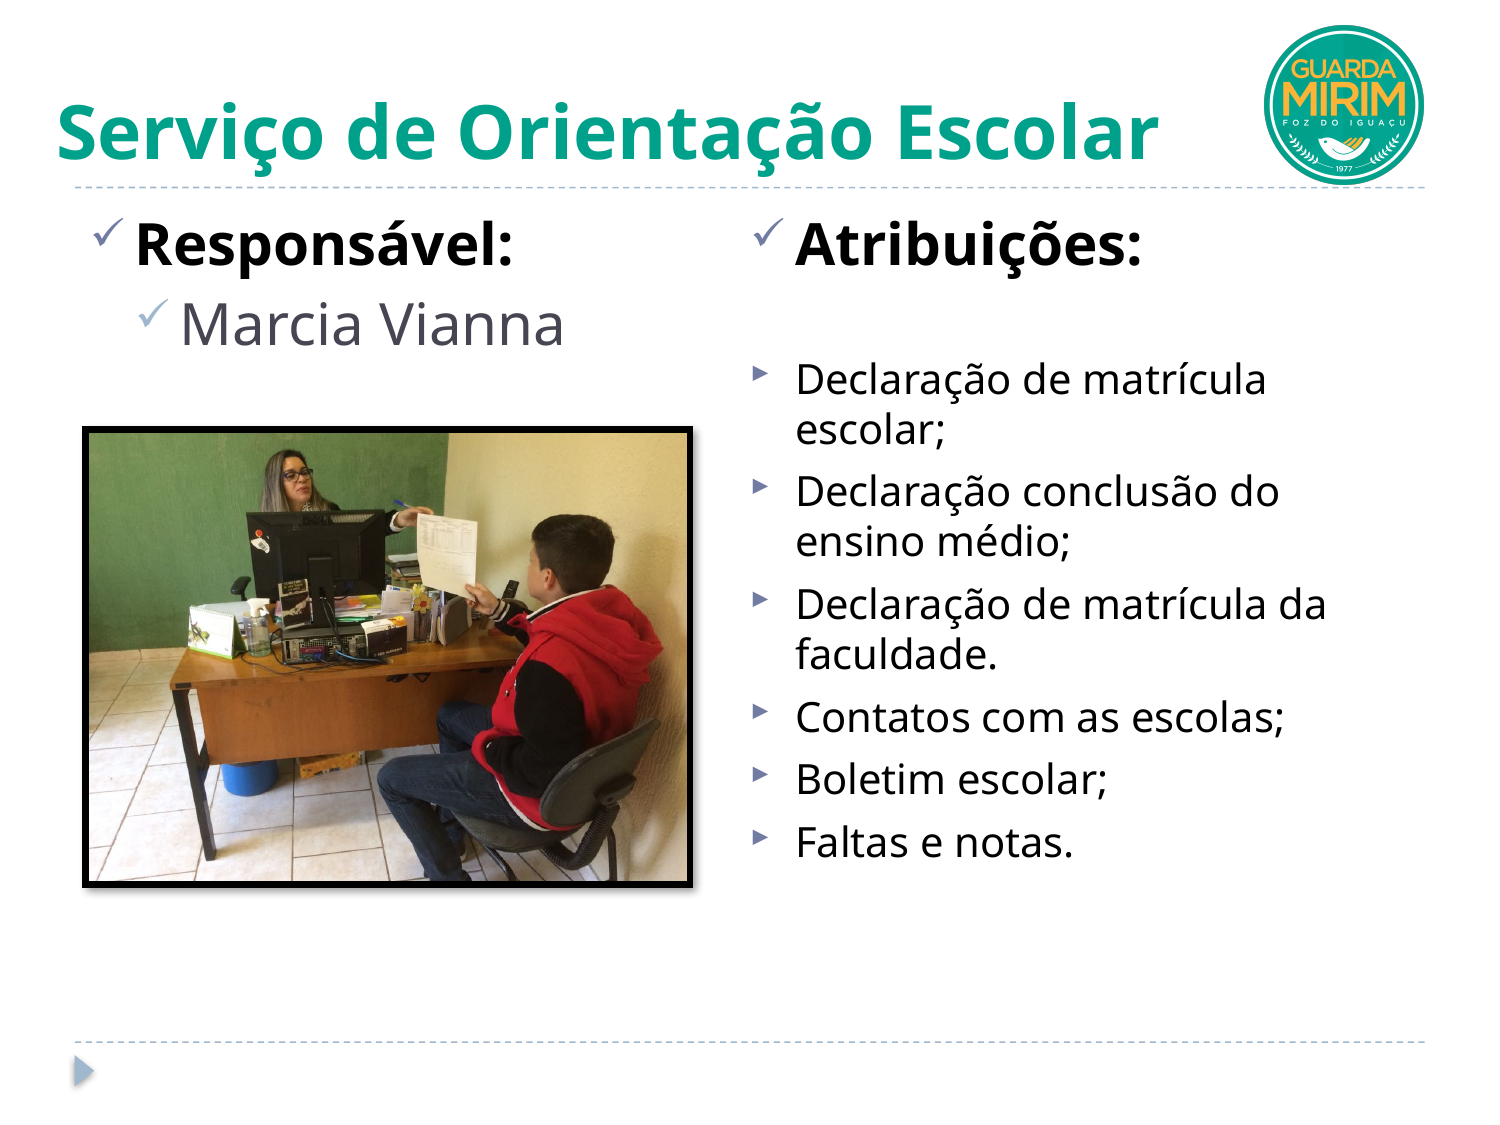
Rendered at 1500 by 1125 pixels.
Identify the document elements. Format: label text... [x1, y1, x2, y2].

picture [1263, 25, 1424, 185]
list Responsável: Marcia Vianna Atribuições: Declaração de matrícula escolar; Declaração conclusão do ensino médio; Declaração de matrícula da faculdade. Contatos com as escolas; Boletim escolar; Faltas e notas. [75, 200, 1425, 1010]
picture [88, 432, 688, 882]
title Serviço de Orientação Escolar [41, 19, 1392, 182]
